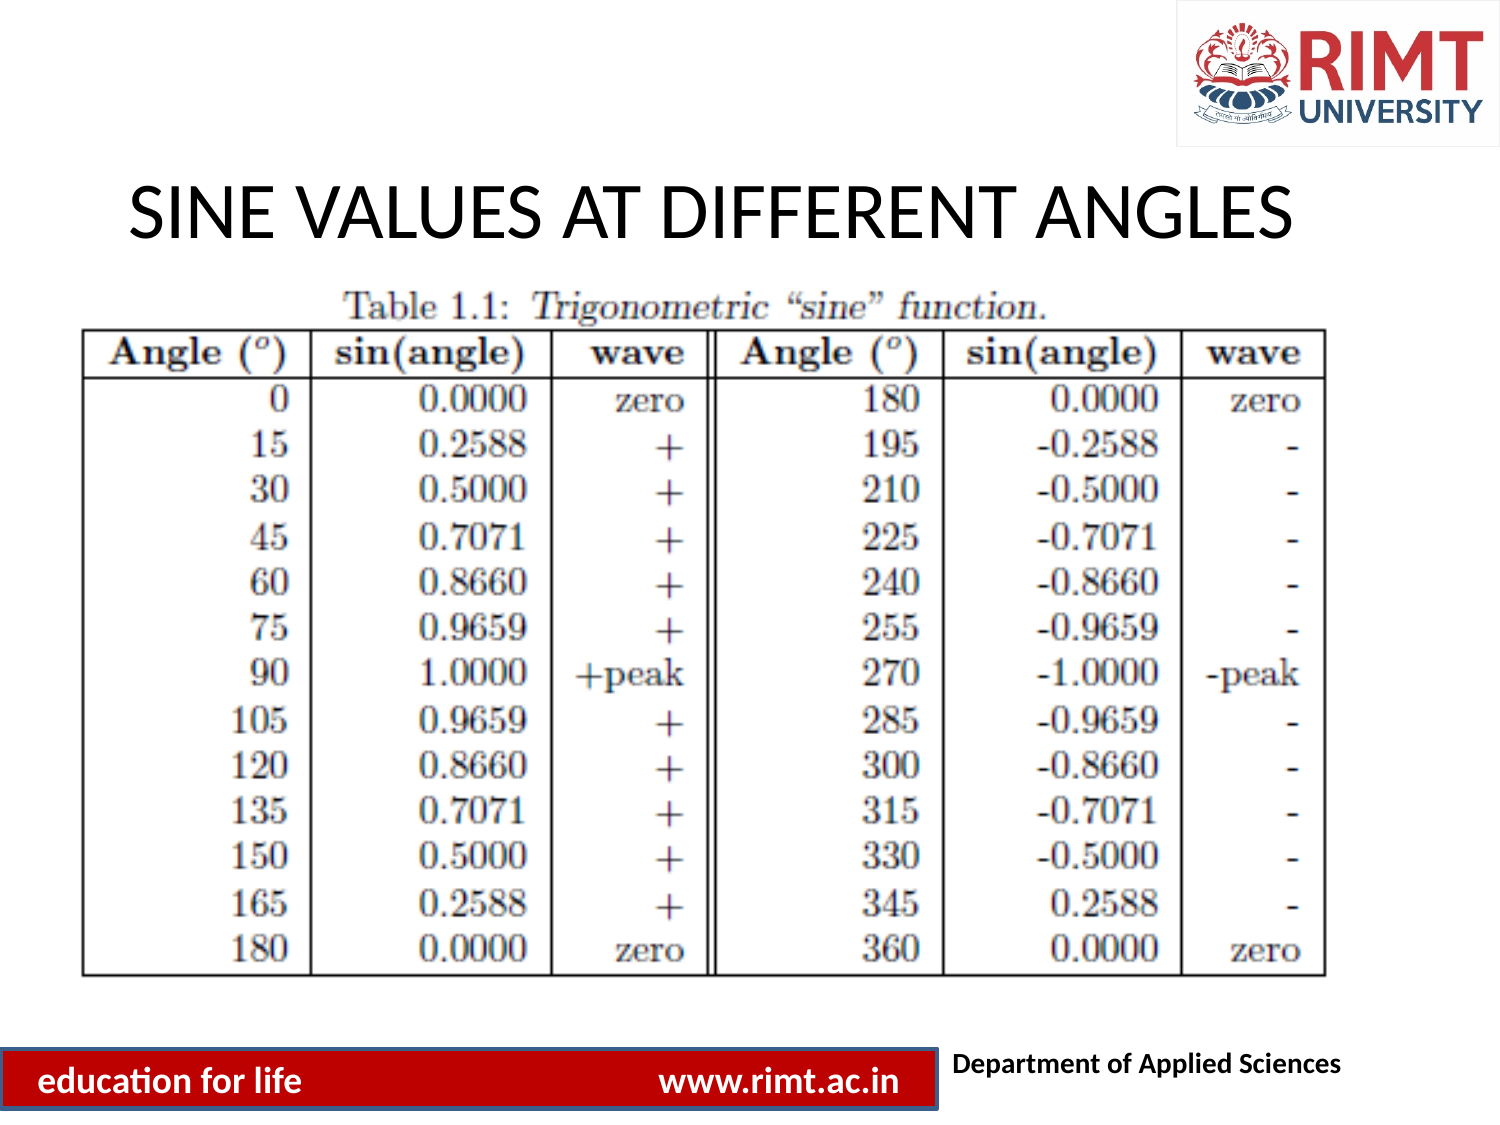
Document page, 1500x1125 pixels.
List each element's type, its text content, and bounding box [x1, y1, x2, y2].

text_box Department of Applied Sciences [937, 1037, 1500, 1088]
picture [1176, 0, 1500, 148]
text_box education for life www.rimt.ac.in [0, 1047, 939, 1111]
title SINE VALUES AT DIFFERENT ANGLES [37, 112, 1388, 300]
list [62, 262, 1351, 995]
